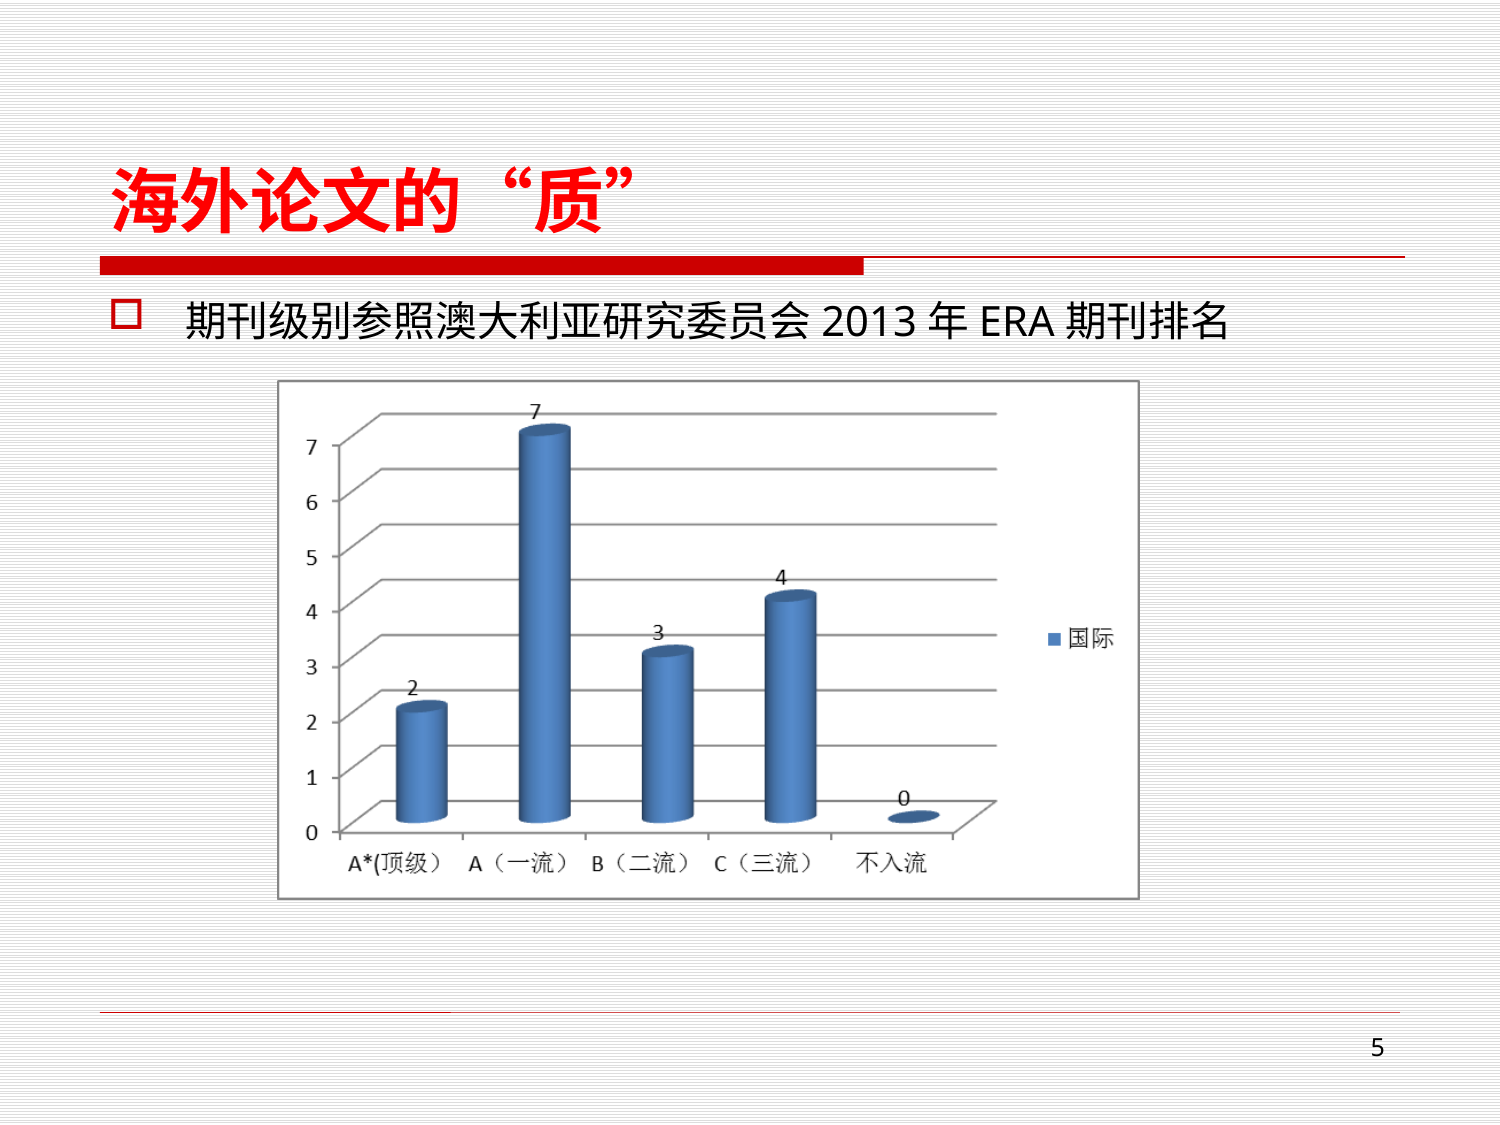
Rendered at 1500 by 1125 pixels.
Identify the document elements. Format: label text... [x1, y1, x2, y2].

list 期刊级别参照澳大利亚研究委员会2013年ERA期刊排名 [92, 287, 1406, 988]
slide_number 5 [1074, 1024, 1401, 1103]
title 海外论文的“质” [94, 50, 1407, 250]
picture [277, 380, 1140, 900]
